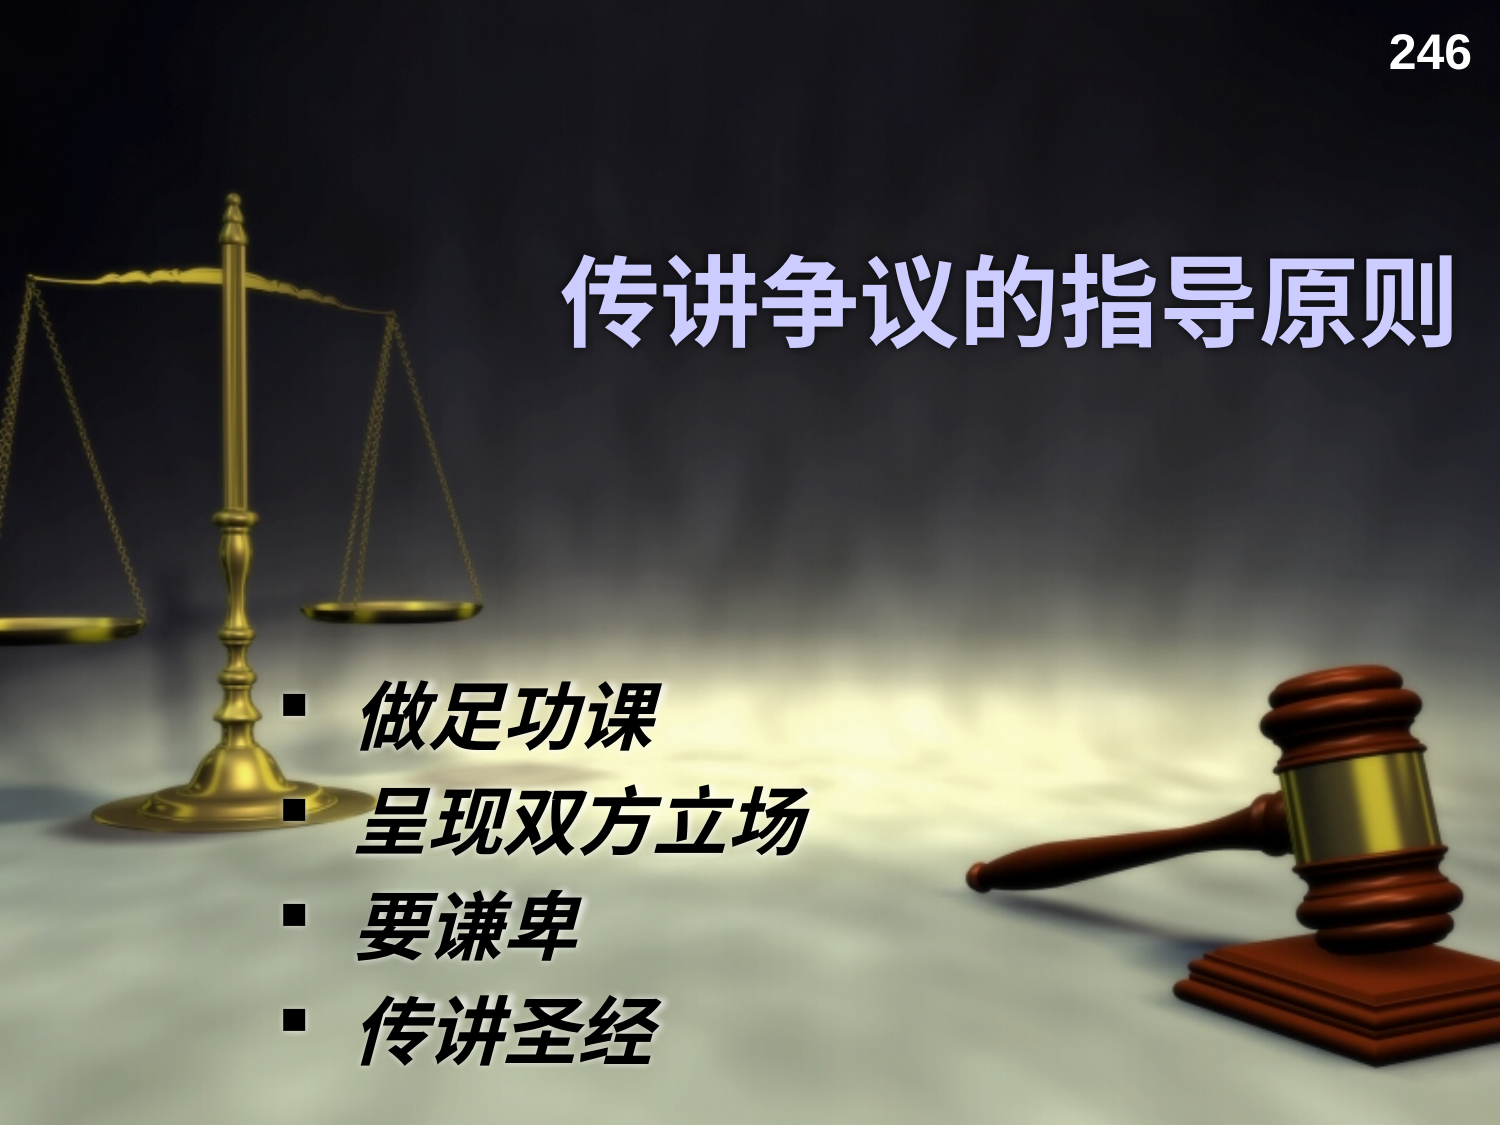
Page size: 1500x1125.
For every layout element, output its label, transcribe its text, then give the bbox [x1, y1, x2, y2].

subtitle 做足功课 呈现双方立场 要谦卑 传讲圣经 [262, 662, 1176, 1125]
text_box 246 [1374, 12, 1488, 88]
title 传讲争议的指导原则 [412, 24, 1476, 576]
picture [0, 0, 1500, 1125]
